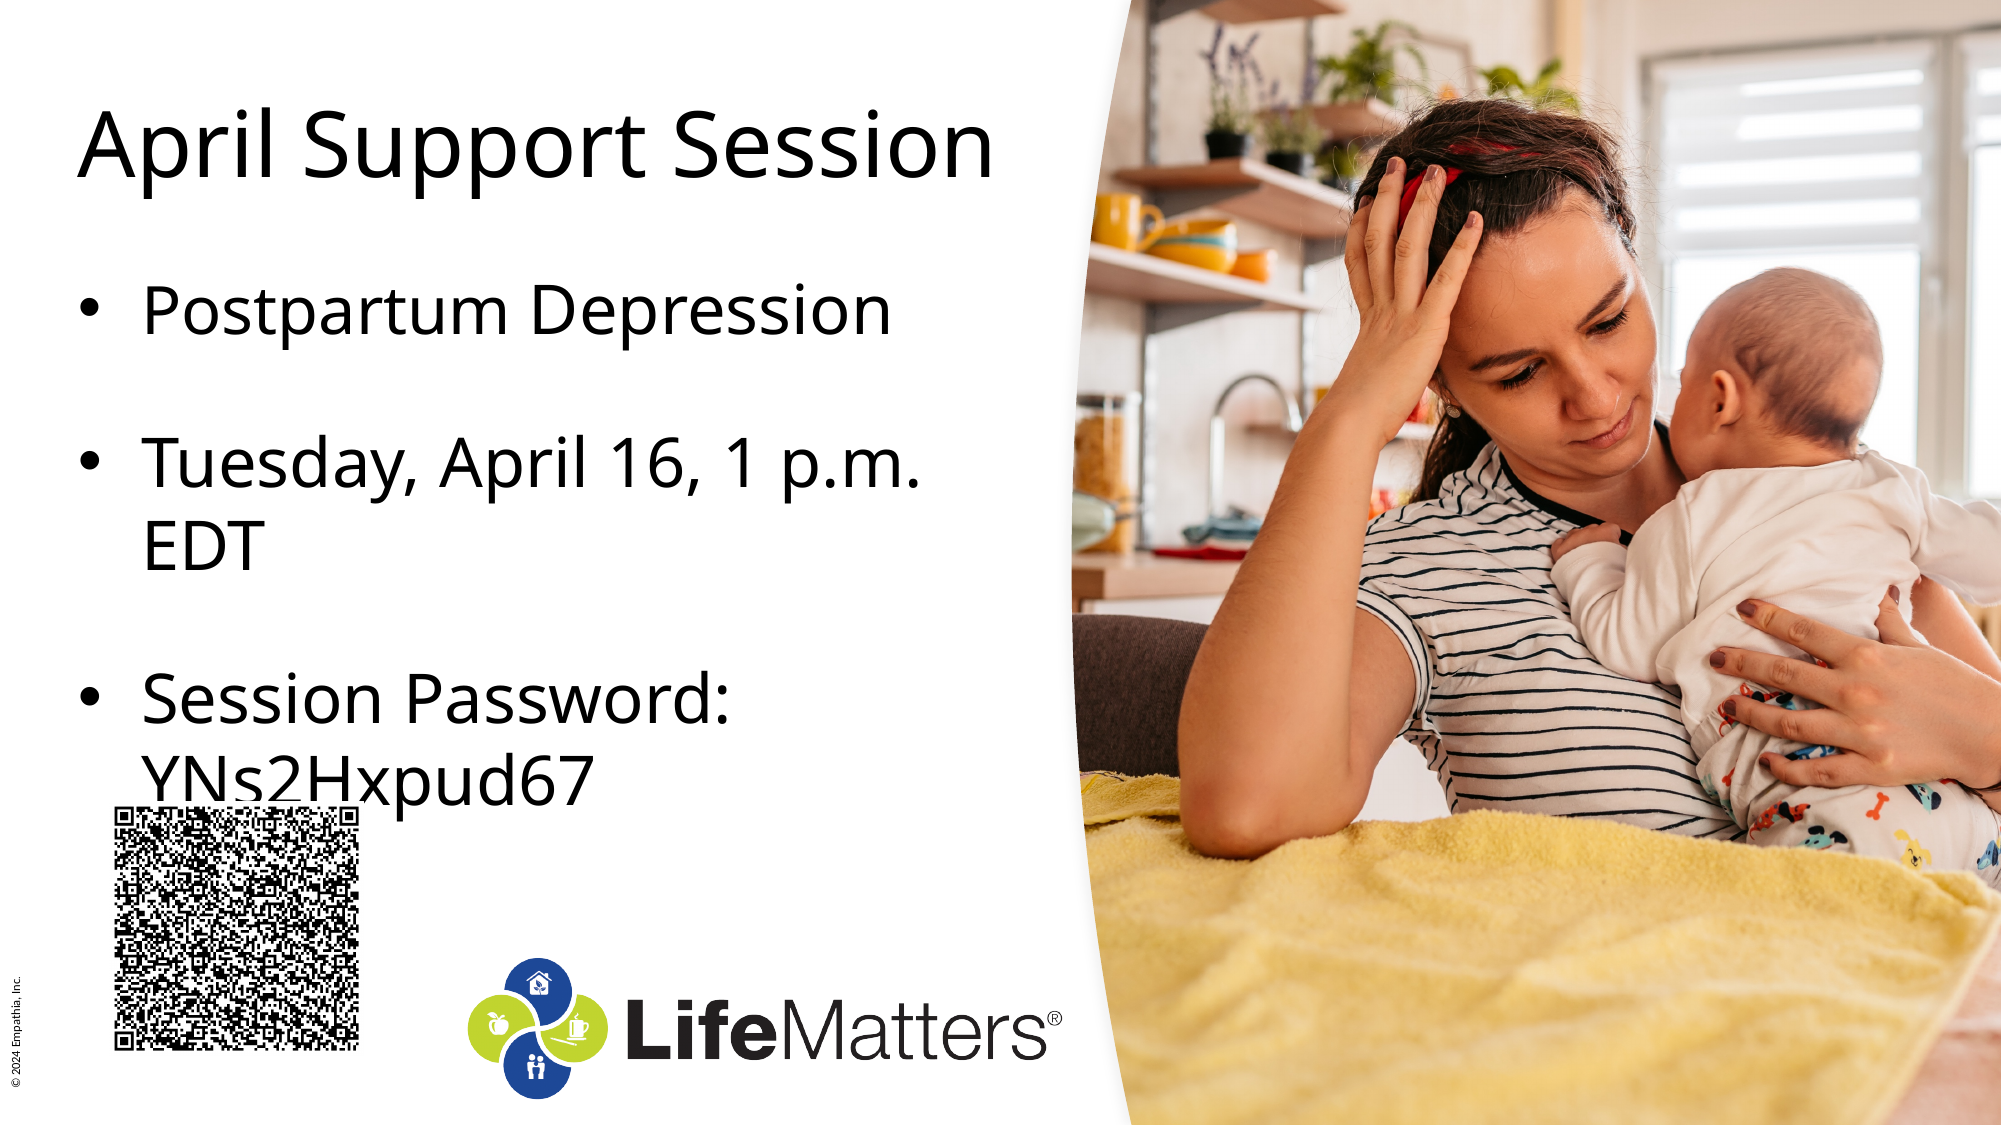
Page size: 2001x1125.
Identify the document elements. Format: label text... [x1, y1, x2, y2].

picture [1071, 0, 2001, 1125]
picture [460, 953, 1066, 1104]
picture [109, 801, 364, 1056]
list Postpartum Depression Tuesday, April 16, 1 p.m. EDT Session Password: YNs2Hxpud67 [63, 258, 1065, 971]
text_box April Support Session [62, 69, 1071, 205]
